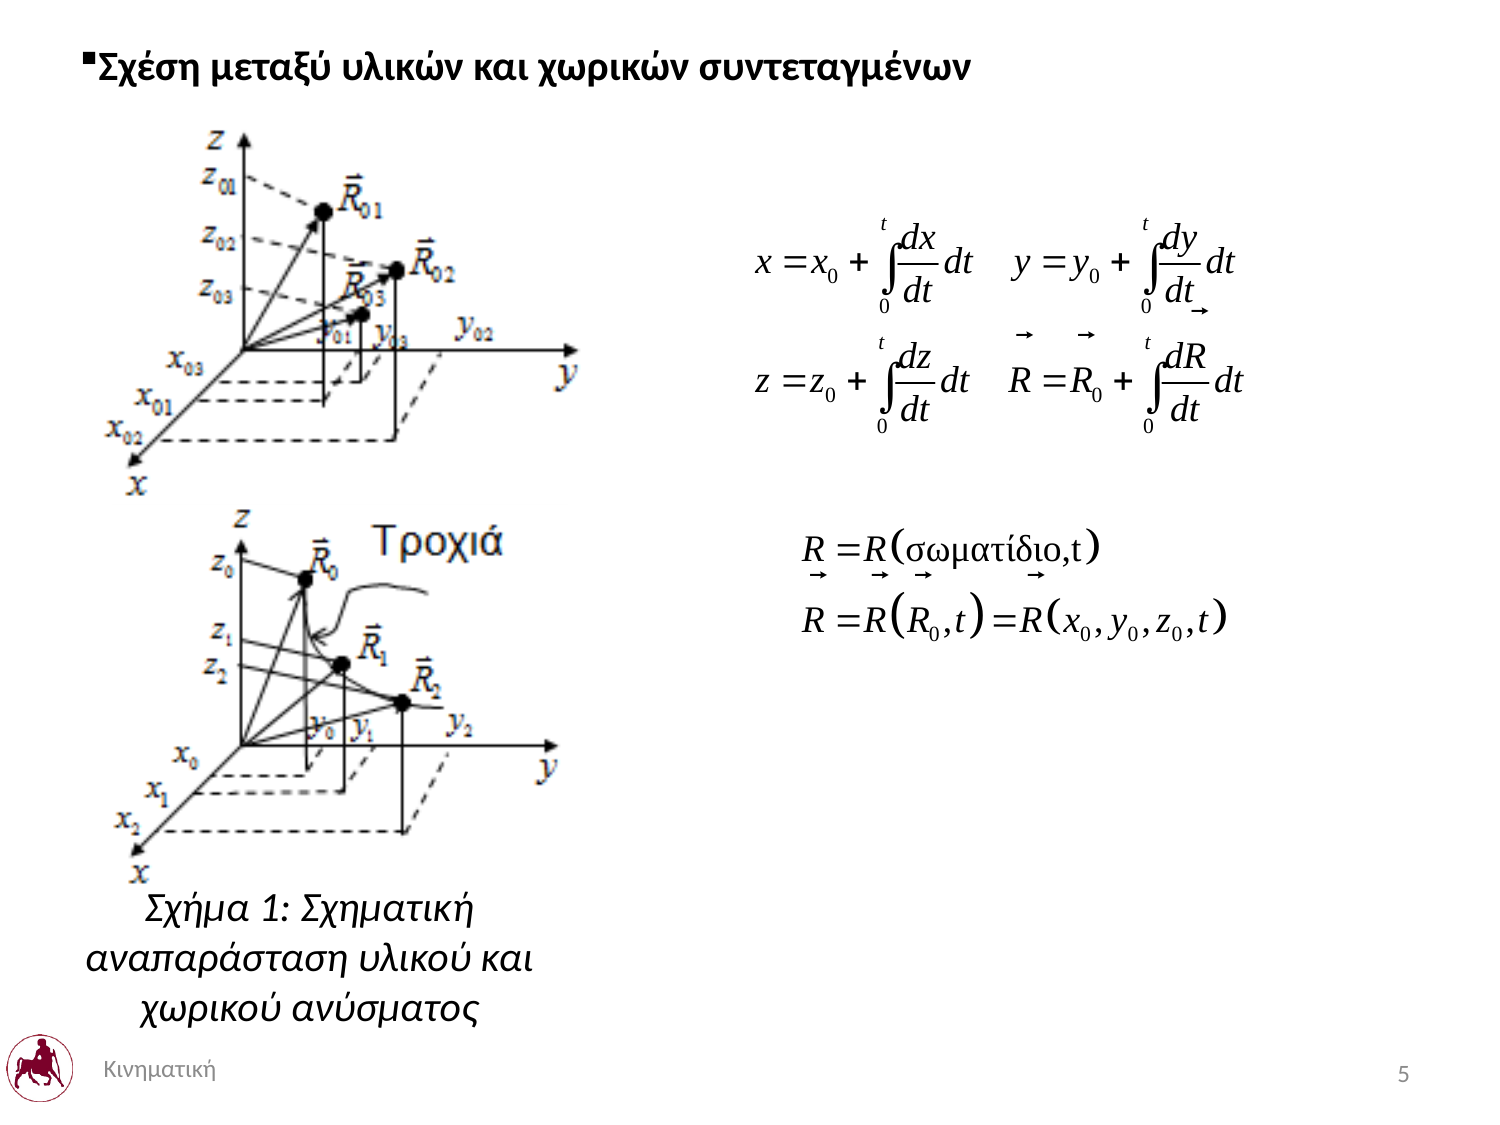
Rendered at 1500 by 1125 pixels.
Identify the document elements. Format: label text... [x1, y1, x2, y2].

slide_number 5 [1074, 1042, 1425, 1103]
text_box Κινηματική [88, 1038, 564, 1098]
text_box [749, 207, 1280, 440]
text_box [796, 521, 1229, 658]
text_box Σχέση μεταξύ υλικών και χωρικών συντεταγμένων [64, 30, 1247, 96]
picture [6, 1034, 74, 1102]
text_box Σχήμα 1: Σχηματική αναπαράσταση υλικού και χωρικού ανύσματος [2, 872, 616, 1038]
picture [100, 113, 586, 894]
